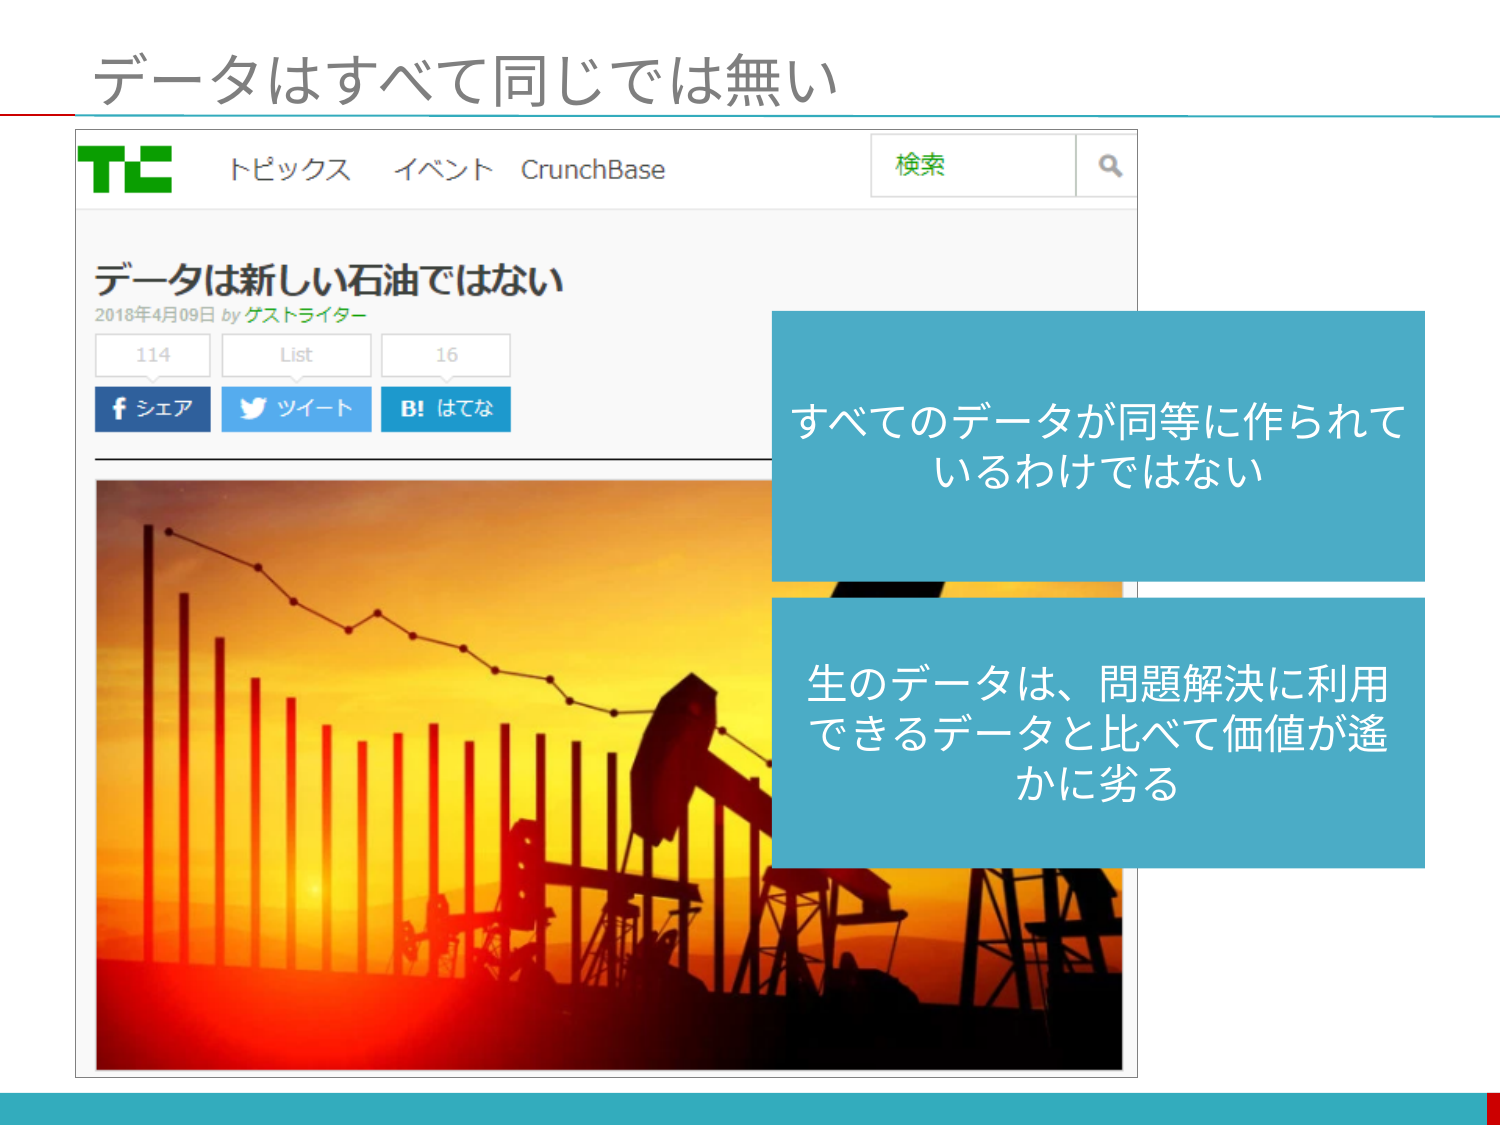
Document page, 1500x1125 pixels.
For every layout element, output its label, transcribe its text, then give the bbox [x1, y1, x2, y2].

text_box すべてのデータが同等に作られているわけではない [1141, 309, 1427, 584]
title データはすべて同じでは無い [75, 45, 1500, 114]
text_box 生のデータは、問題解決に利用できるデータと比べて価値が遙かに劣る [1141, 596, 1427, 870]
picture [74, 129, 1138, 1078]
